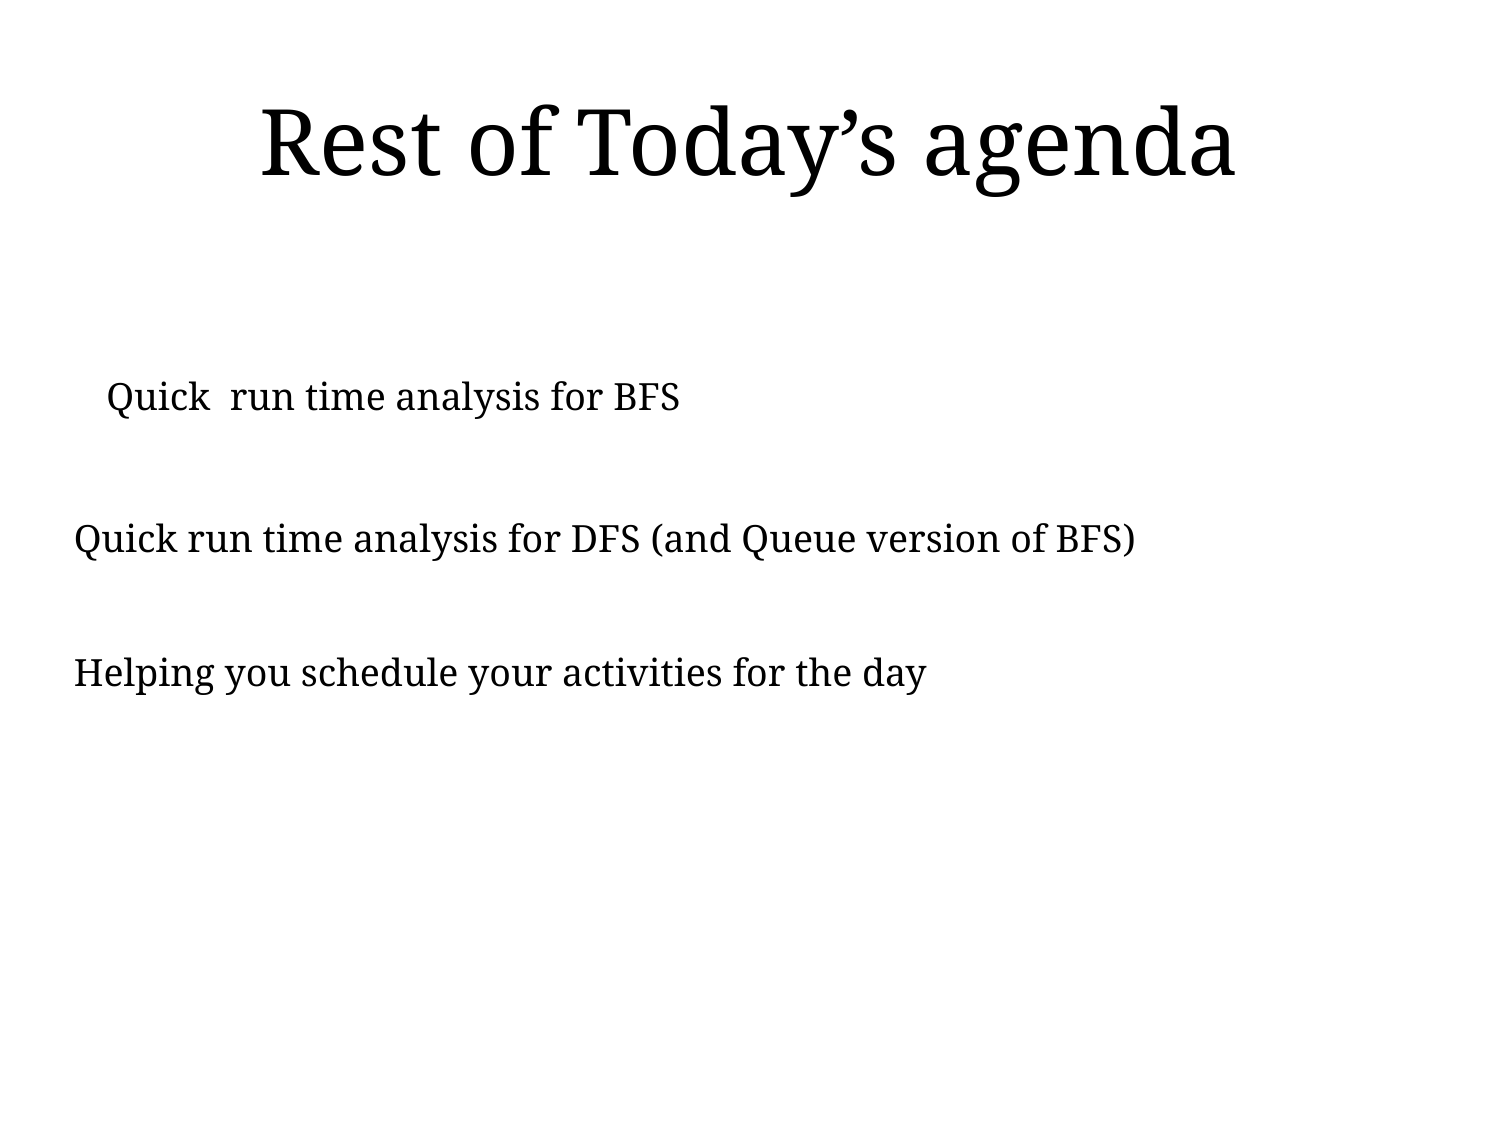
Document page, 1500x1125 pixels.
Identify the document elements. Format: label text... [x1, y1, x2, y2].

title Rest of Today’s agenda [75, 45, 1425, 233]
text_box Helping you schedule your activities for the day [59, 641, 943, 702]
text_box Quick run time analysis for BFS [91, 365, 696, 426]
text_box Quick run time analysis for DFS (and Queue version of BFS) [59, 507, 1152, 568]
